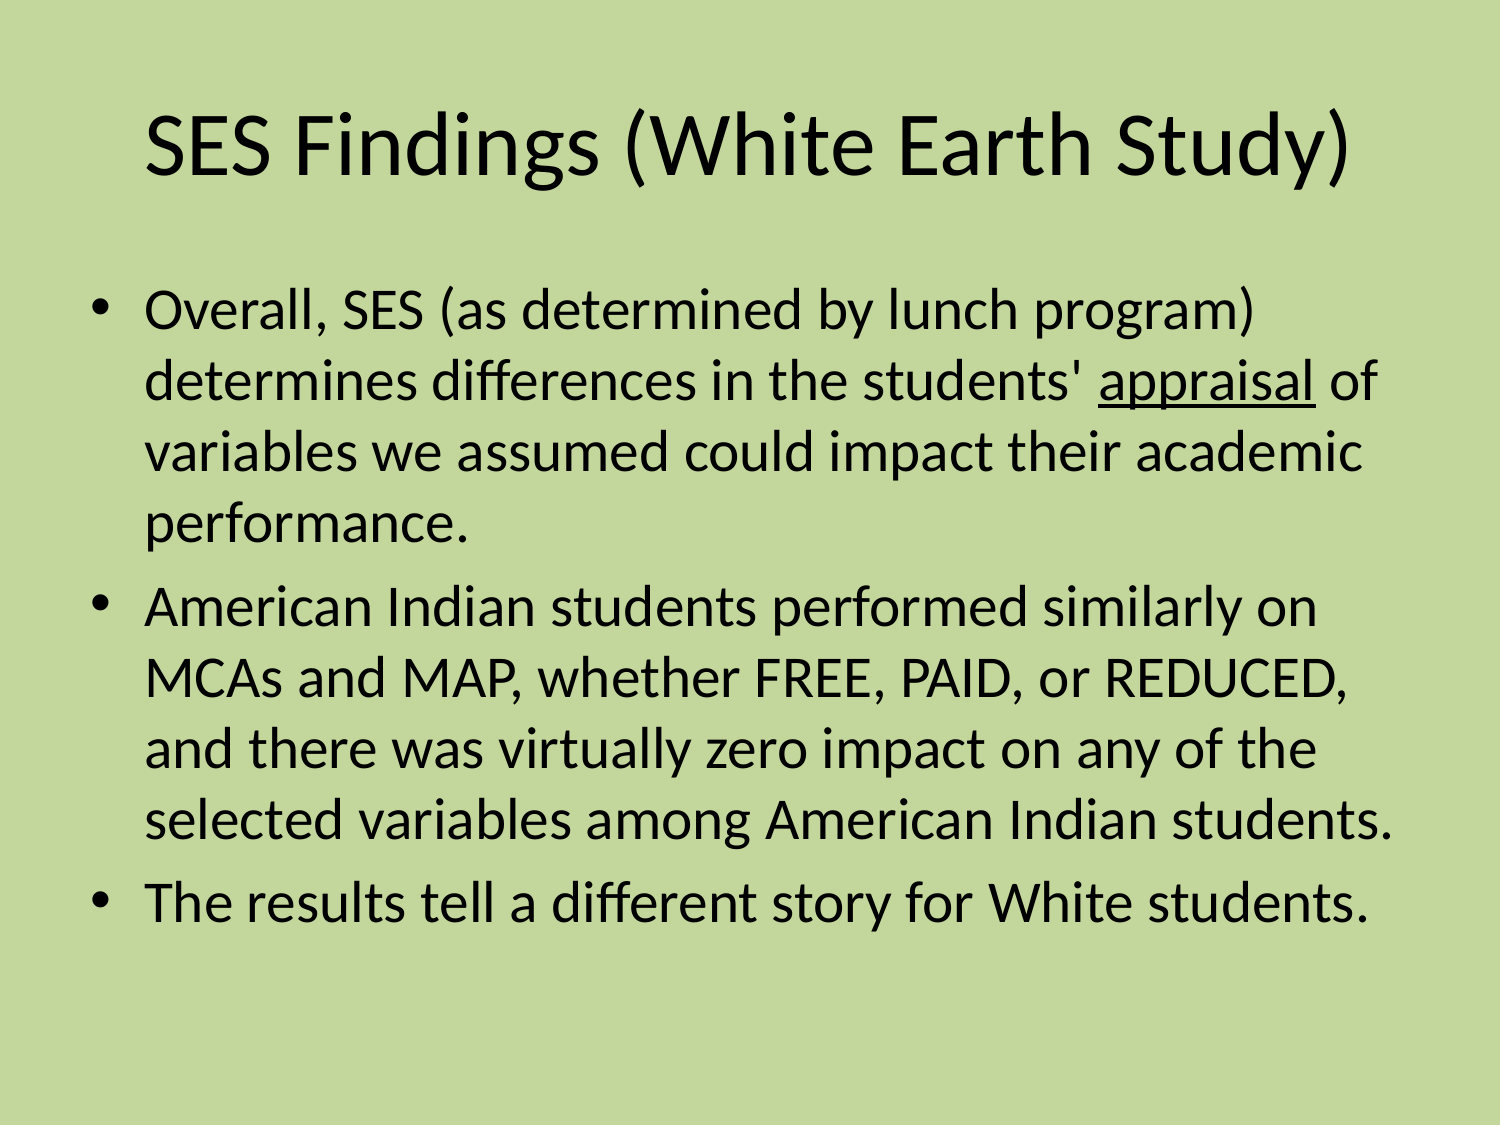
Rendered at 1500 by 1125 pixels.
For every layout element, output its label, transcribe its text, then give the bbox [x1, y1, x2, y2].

list Overall, SES (as determined by lunch program) determines differences in the students' appraisal of variables we assumed could impact their academic performance. American Indian students performed similarly on MCAs and MAP, whether FREE, PAID, or REDUCED, and there was virtually zero impact on any of the selected variables among American Indian students. The results tell a different story for White students. [75, 262, 1425, 1005]
title SES Findings (White Earth Study) [75, 45, 1425, 233]
